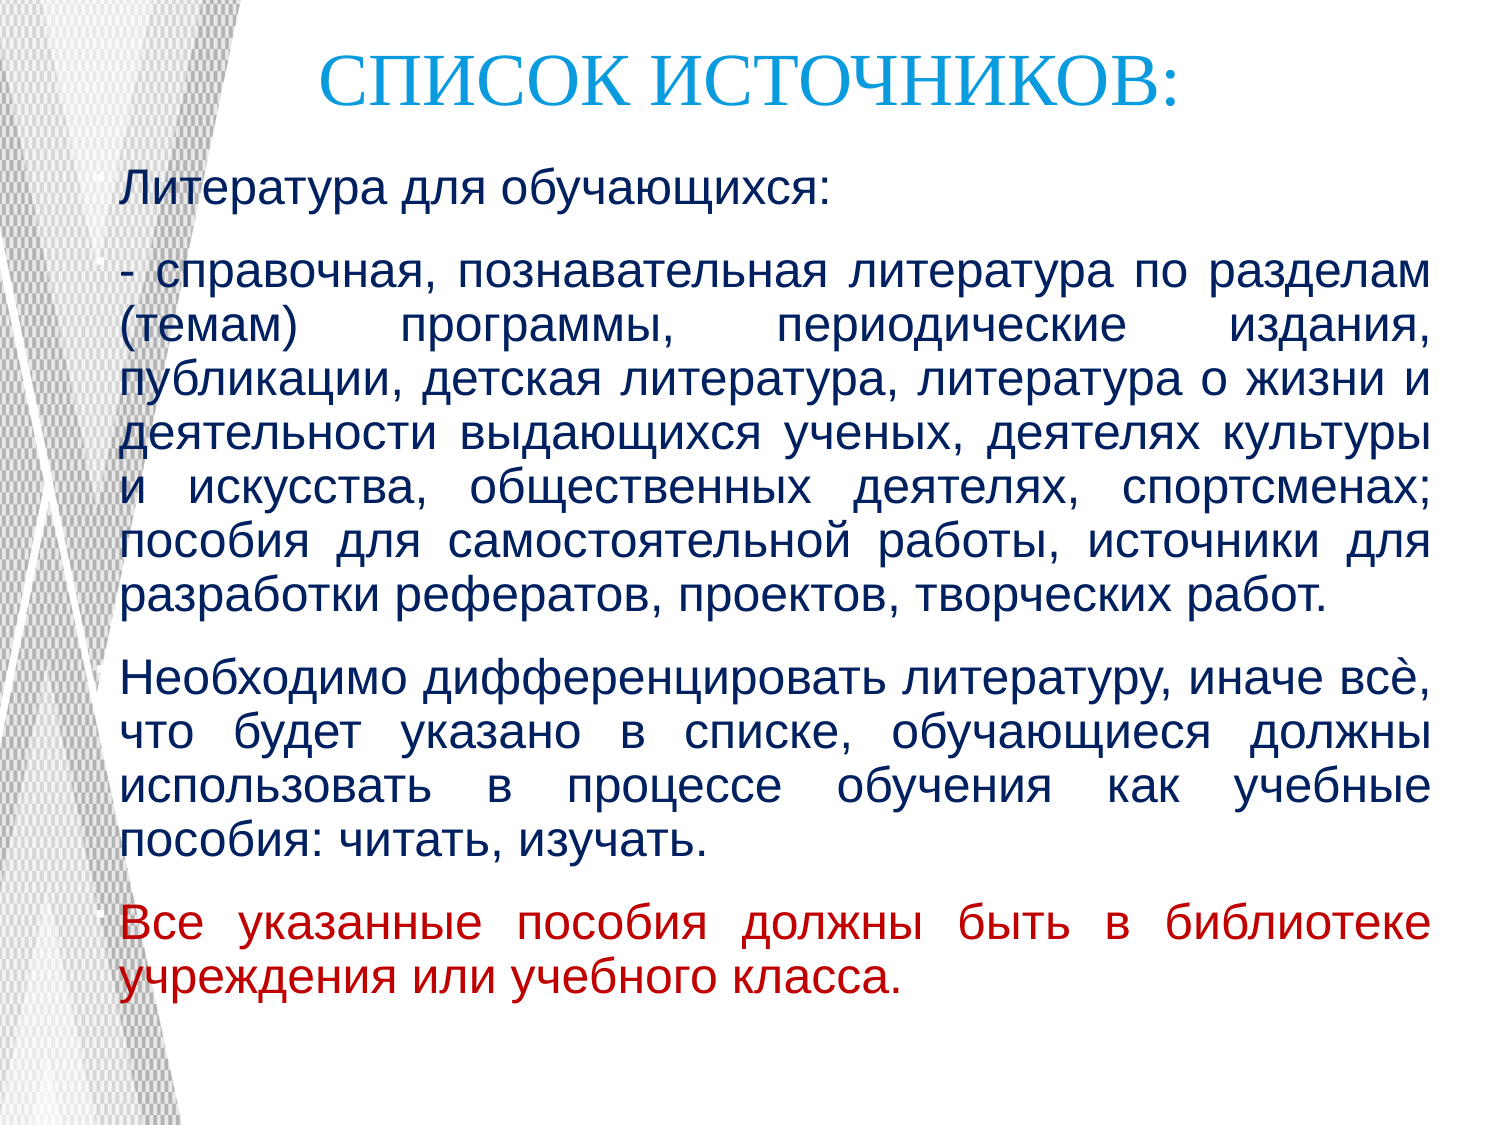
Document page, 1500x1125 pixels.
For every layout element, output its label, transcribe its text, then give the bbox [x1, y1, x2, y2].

title СПИСОК ИСТОЧНИКОВ: [1, 11, 1499, 154]
list Литература для обучающихся: - справочная, познавательная литература по разделам (темам) программы, периодические издания, публикации, детская литература, литература о жизни и деятельности выдающихся ученых, деятелях культуры и искусства, общественных деятелях, спортсменах; пособия для самостоятельной работы, источники для разработки рефератов, проектов, творческих работ. Необходимо дифференцировать литературу, иначе всѐ, что будет указано в списке, обучающиеся должны использовать в процессе обучения как учебные пособия: читать, изучать. Все указанные пособия должны быть в библиотеке учреждения или учебного класса. [73, 153, 1448, 1103]
picture [0, 0, 1500, 1125]
